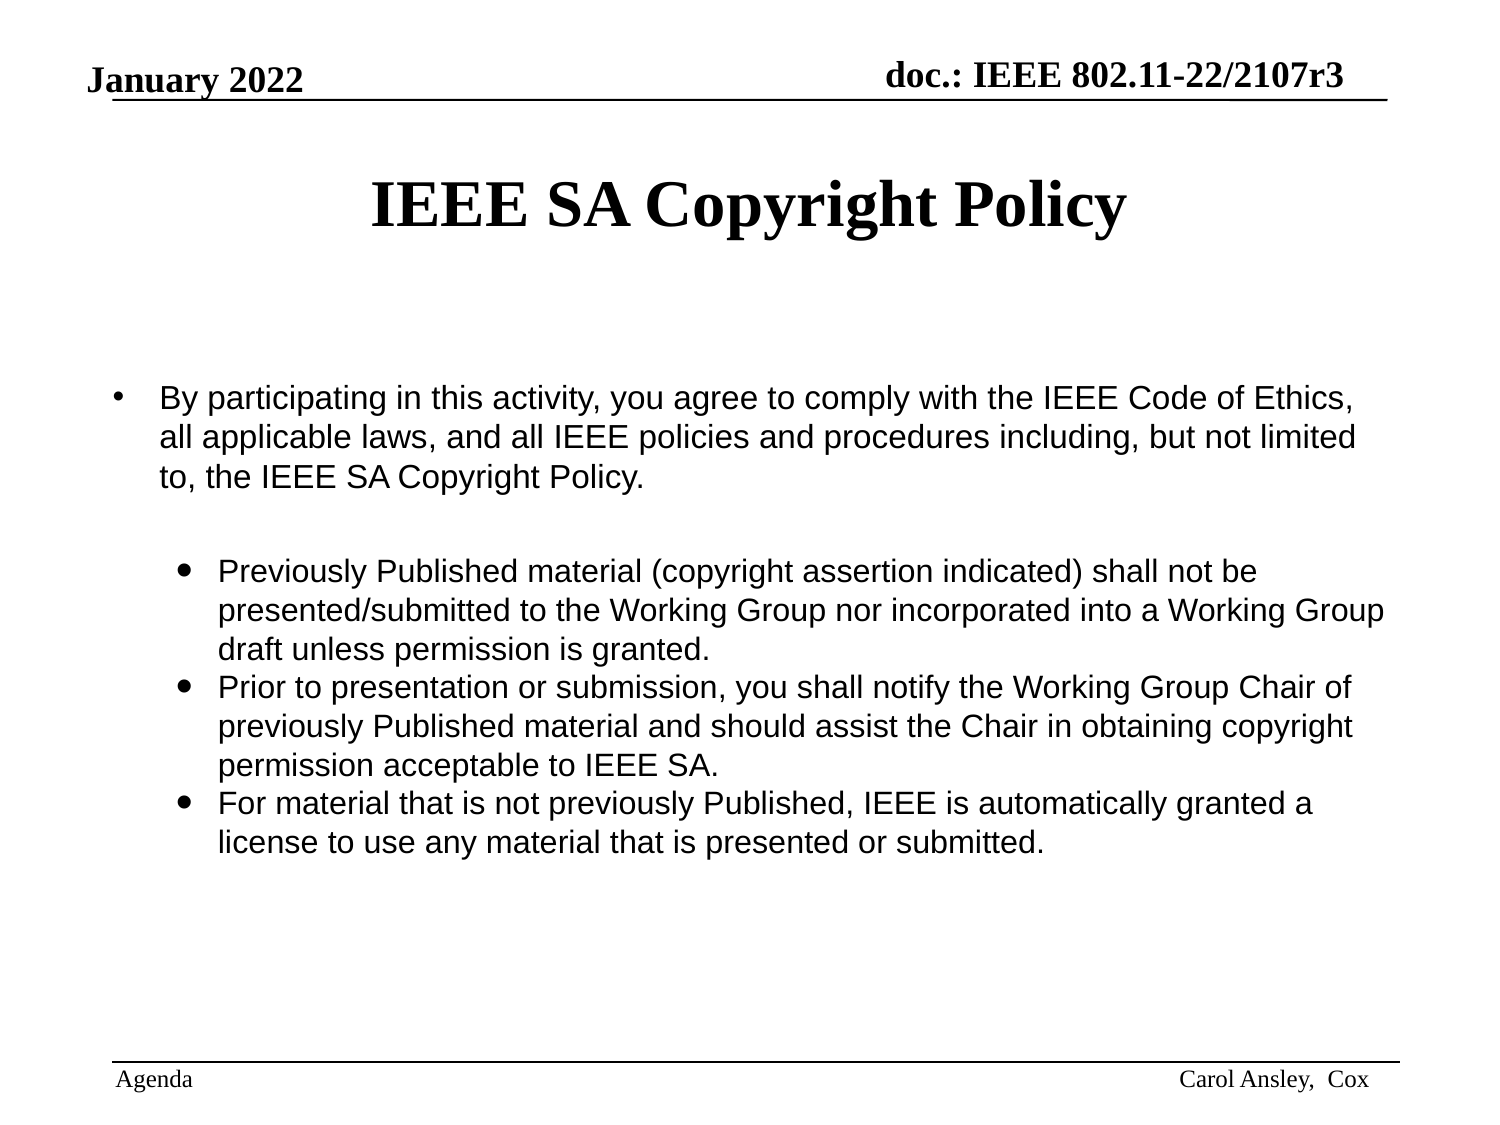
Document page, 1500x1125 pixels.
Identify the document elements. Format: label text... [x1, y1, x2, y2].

title IEEE SA Copyright Policy [111, 111, 1388, 288]
list By participating in this activity, you agree to comply with the IEEE Code of Ethics, all applicable laws, and all IEEE policies and procedures including, but not limited to, the IEEE SA Copyright Policy. Previously Published material (copyright assertion indicated) shall not be presented/submitted to the Working Group nor incorporated into a Working Group draft unless permission is granted. Prior to presentation or submission, you shall notify the Working Group Chair of previously Published material and should assist the Chair in obtaining copyright permission acceptable to IEEE SA. For material that is not previously Published, IEEE is automatically granted a license to use any material that is presented or submitted. [111, 299, 1388, 1001]
